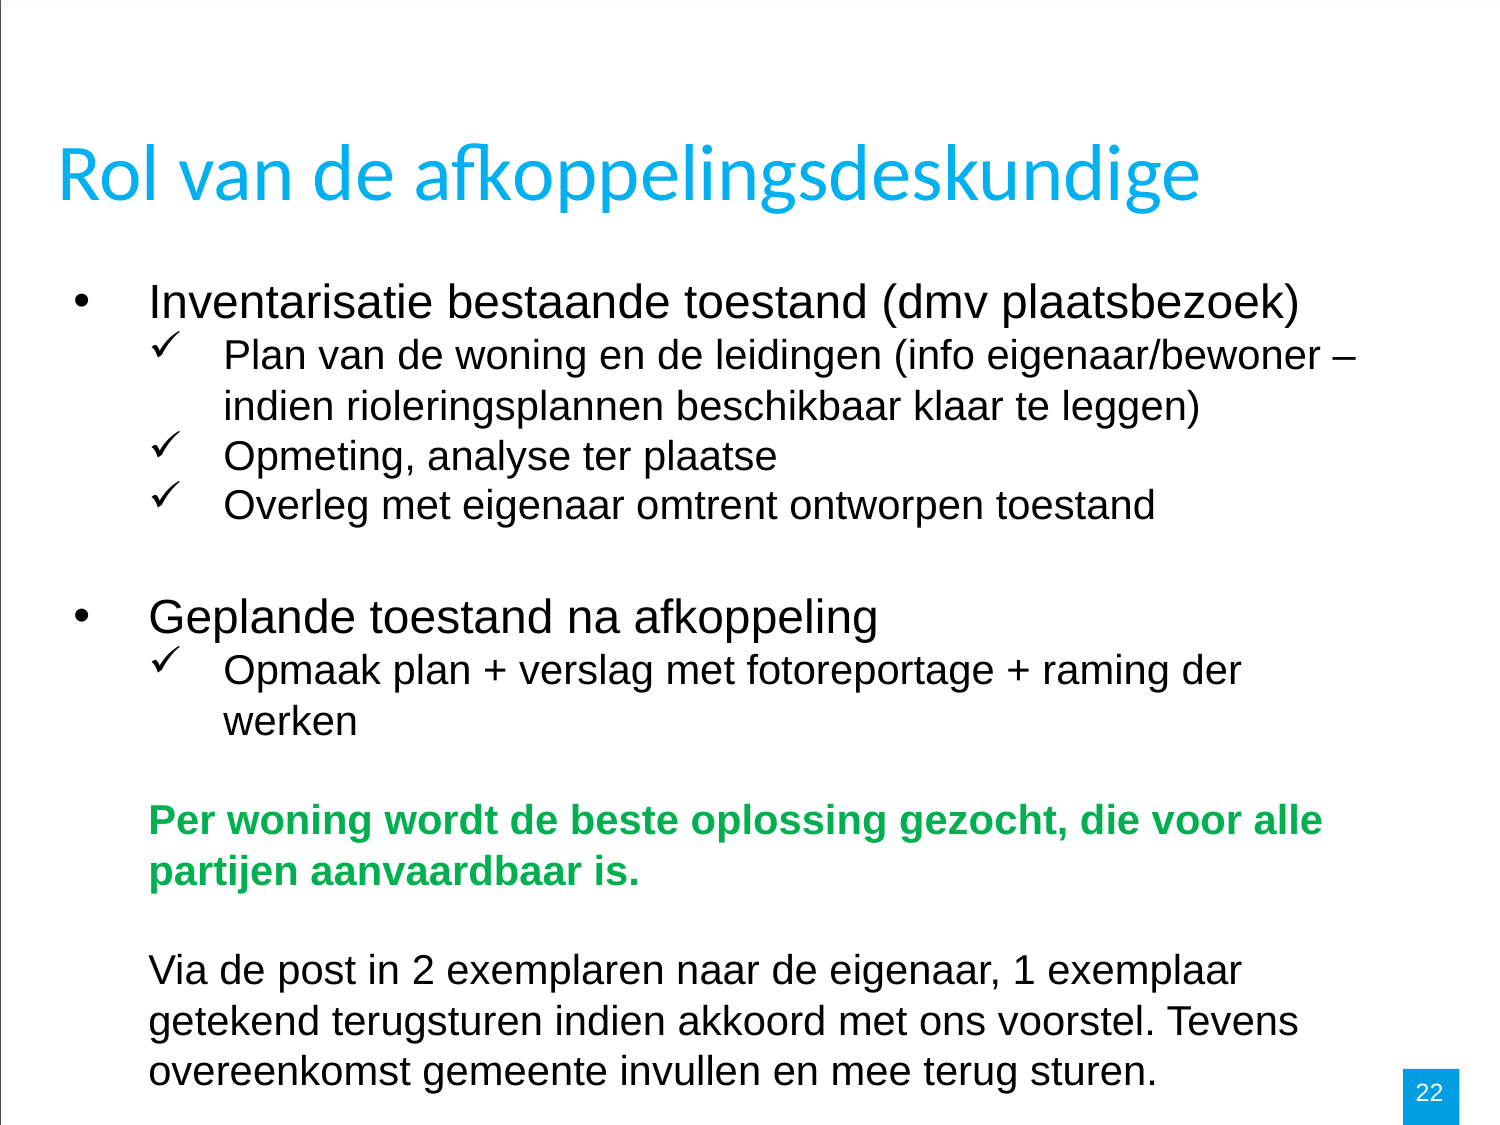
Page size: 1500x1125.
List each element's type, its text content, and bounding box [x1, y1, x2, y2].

text_box Inventarisatie bestaande toestand (dmv plaatsbezoek) Plan van de woning en de leidingen (info eigenaar/bewoner – indien rioleringsplannen beschikbaar klaar te leggen) Opmeting, analyse ter plaatse Overleg met eigenaar omtrent ontworpen toestand Geplande toestand na afkoppeling Opmaak plan + verslag met fotoreportage + raming der werken Per woning wordt de beste oplossing gezocht, die voor alle partijen aanvaardbaar is. Via de post in 2 exemplaren naar de eigenaar, 1 exemplaar getekend terugsturen indien akkoord met ons voorstel. Tevens overeenkomst gemeente invullen en mee terug sturen. [58, 263, 1388, 1125]
picture [0, 0, 1500, 1125]
text_box Rol van de afkoppelingsdeskundige [42, 74, 1279, 263]
